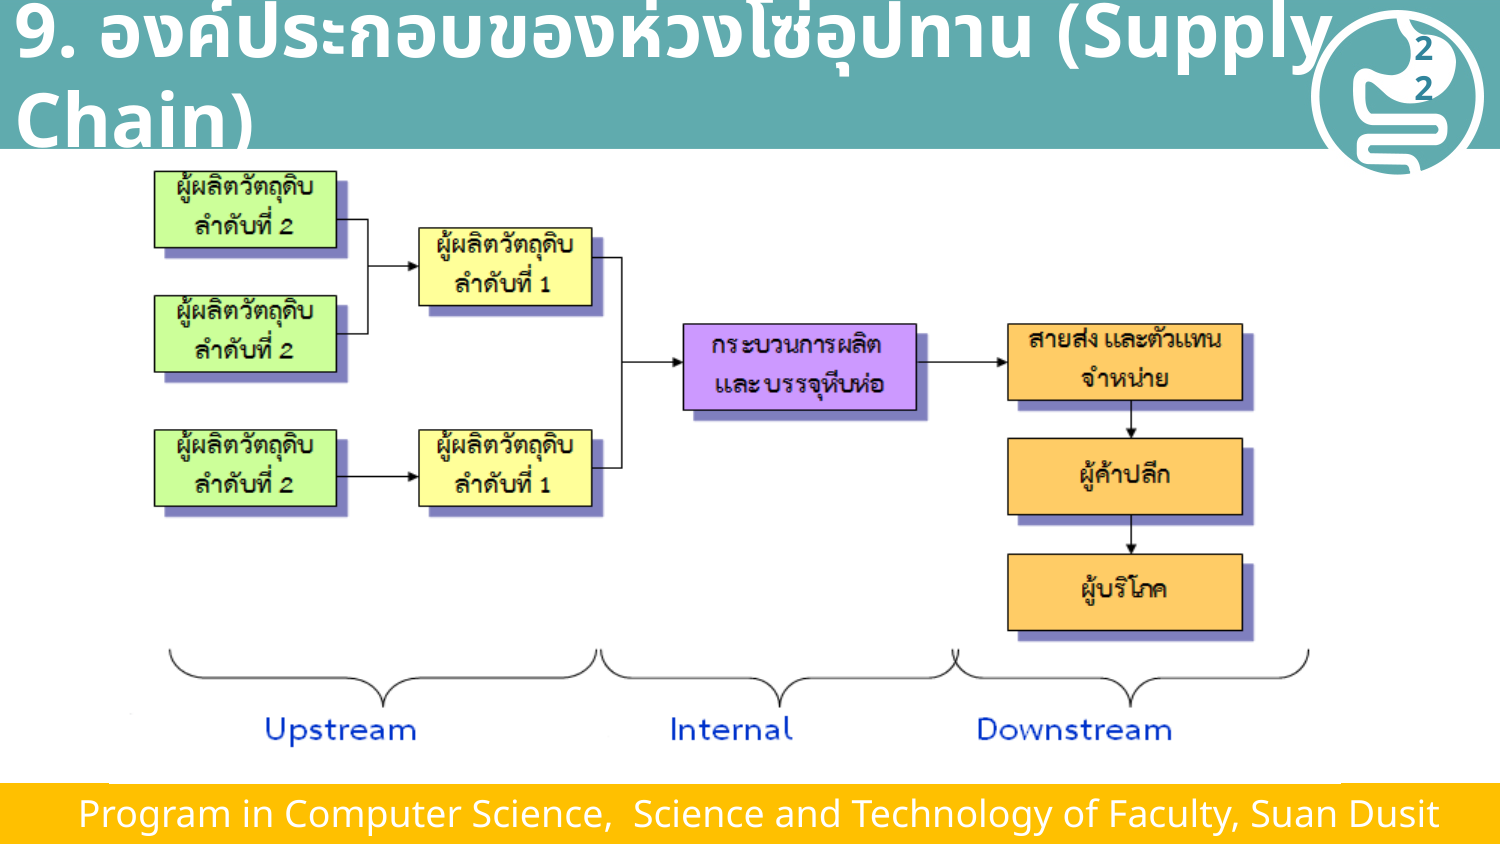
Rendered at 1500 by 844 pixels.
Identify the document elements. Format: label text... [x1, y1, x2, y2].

picture [0, 146, 1500, 784]
text_box Program in Computer Science, Science and Technology of Faculty, Suan Dusit University [0, 783, 1500, 844]
title 9. องค์ประกอบของห่วงโซ่อุปทาน (Supply Chain) [0, 0, 1500, 146]
text_box 22 [1399, 43, 1459, 92]
